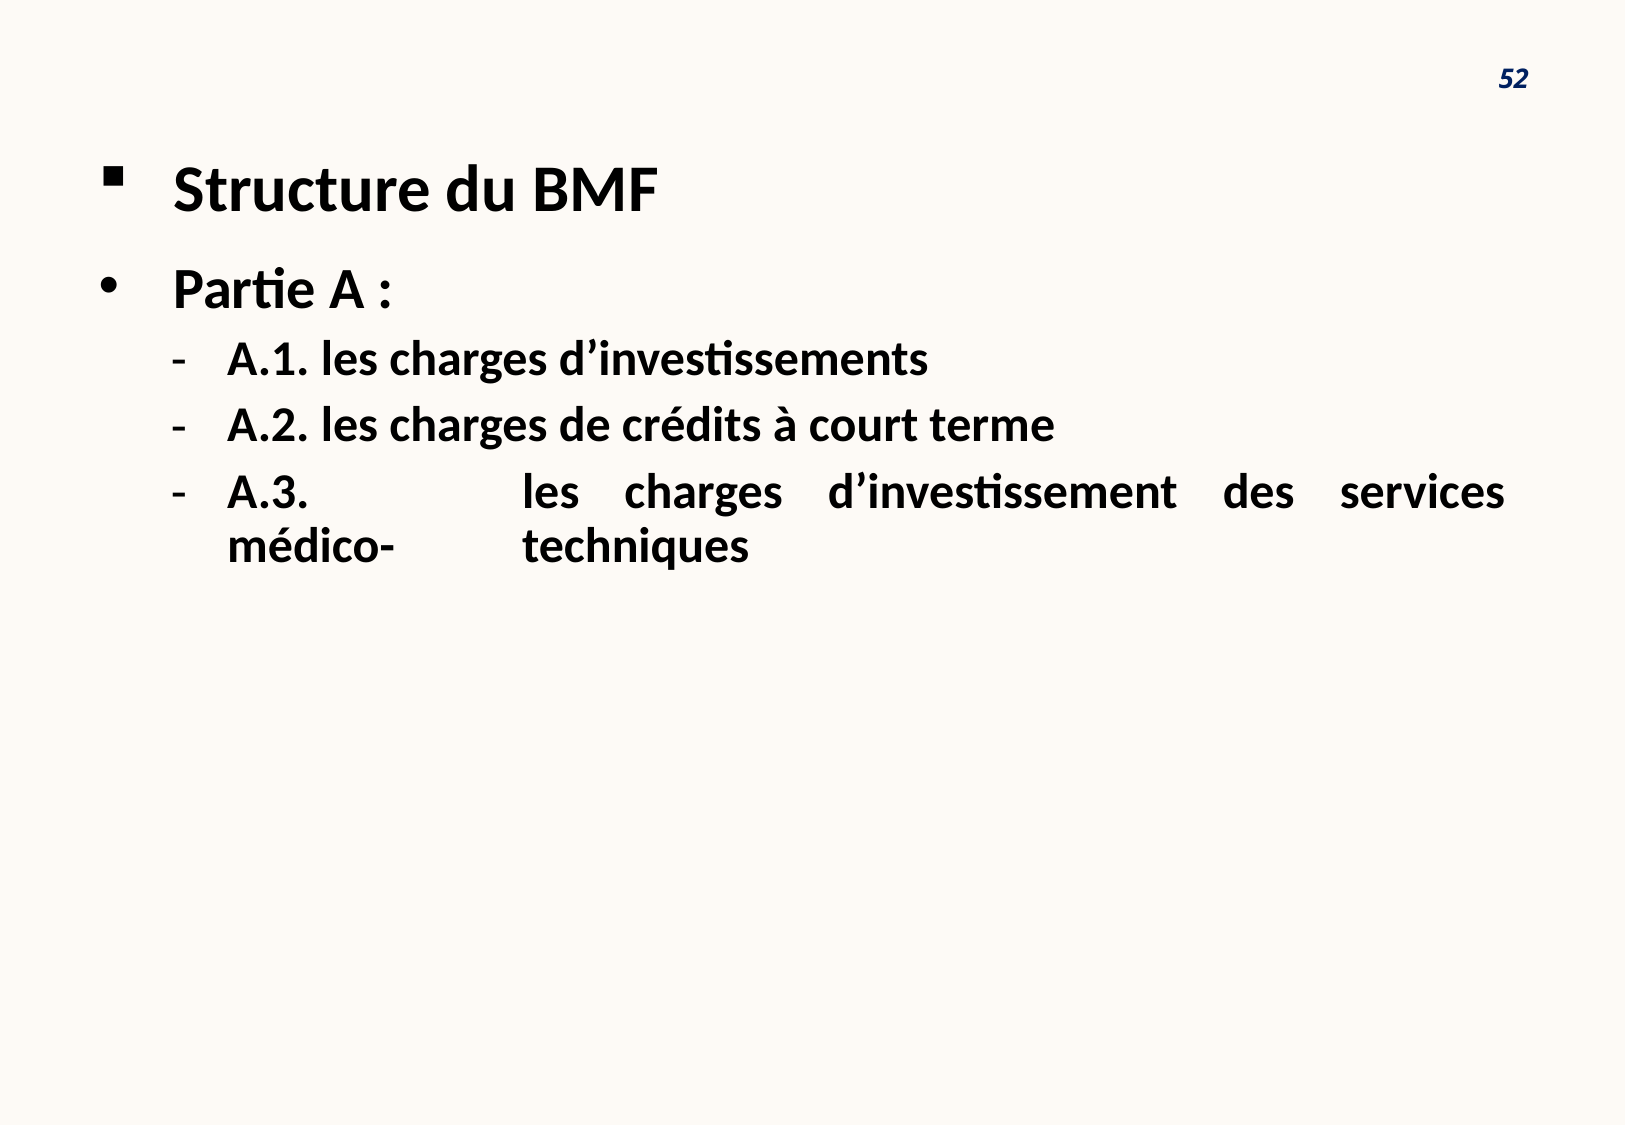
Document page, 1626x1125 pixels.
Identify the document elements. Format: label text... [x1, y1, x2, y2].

slide_number 52 [1401, 54, 1544, 132]
list Structure du BMF Partie A : A.1. les charges d’investissements A.2. les charges de crédits à court terme A.3. les charges d’investissement des services médico- techniques [9, 137, 1522, 652]
